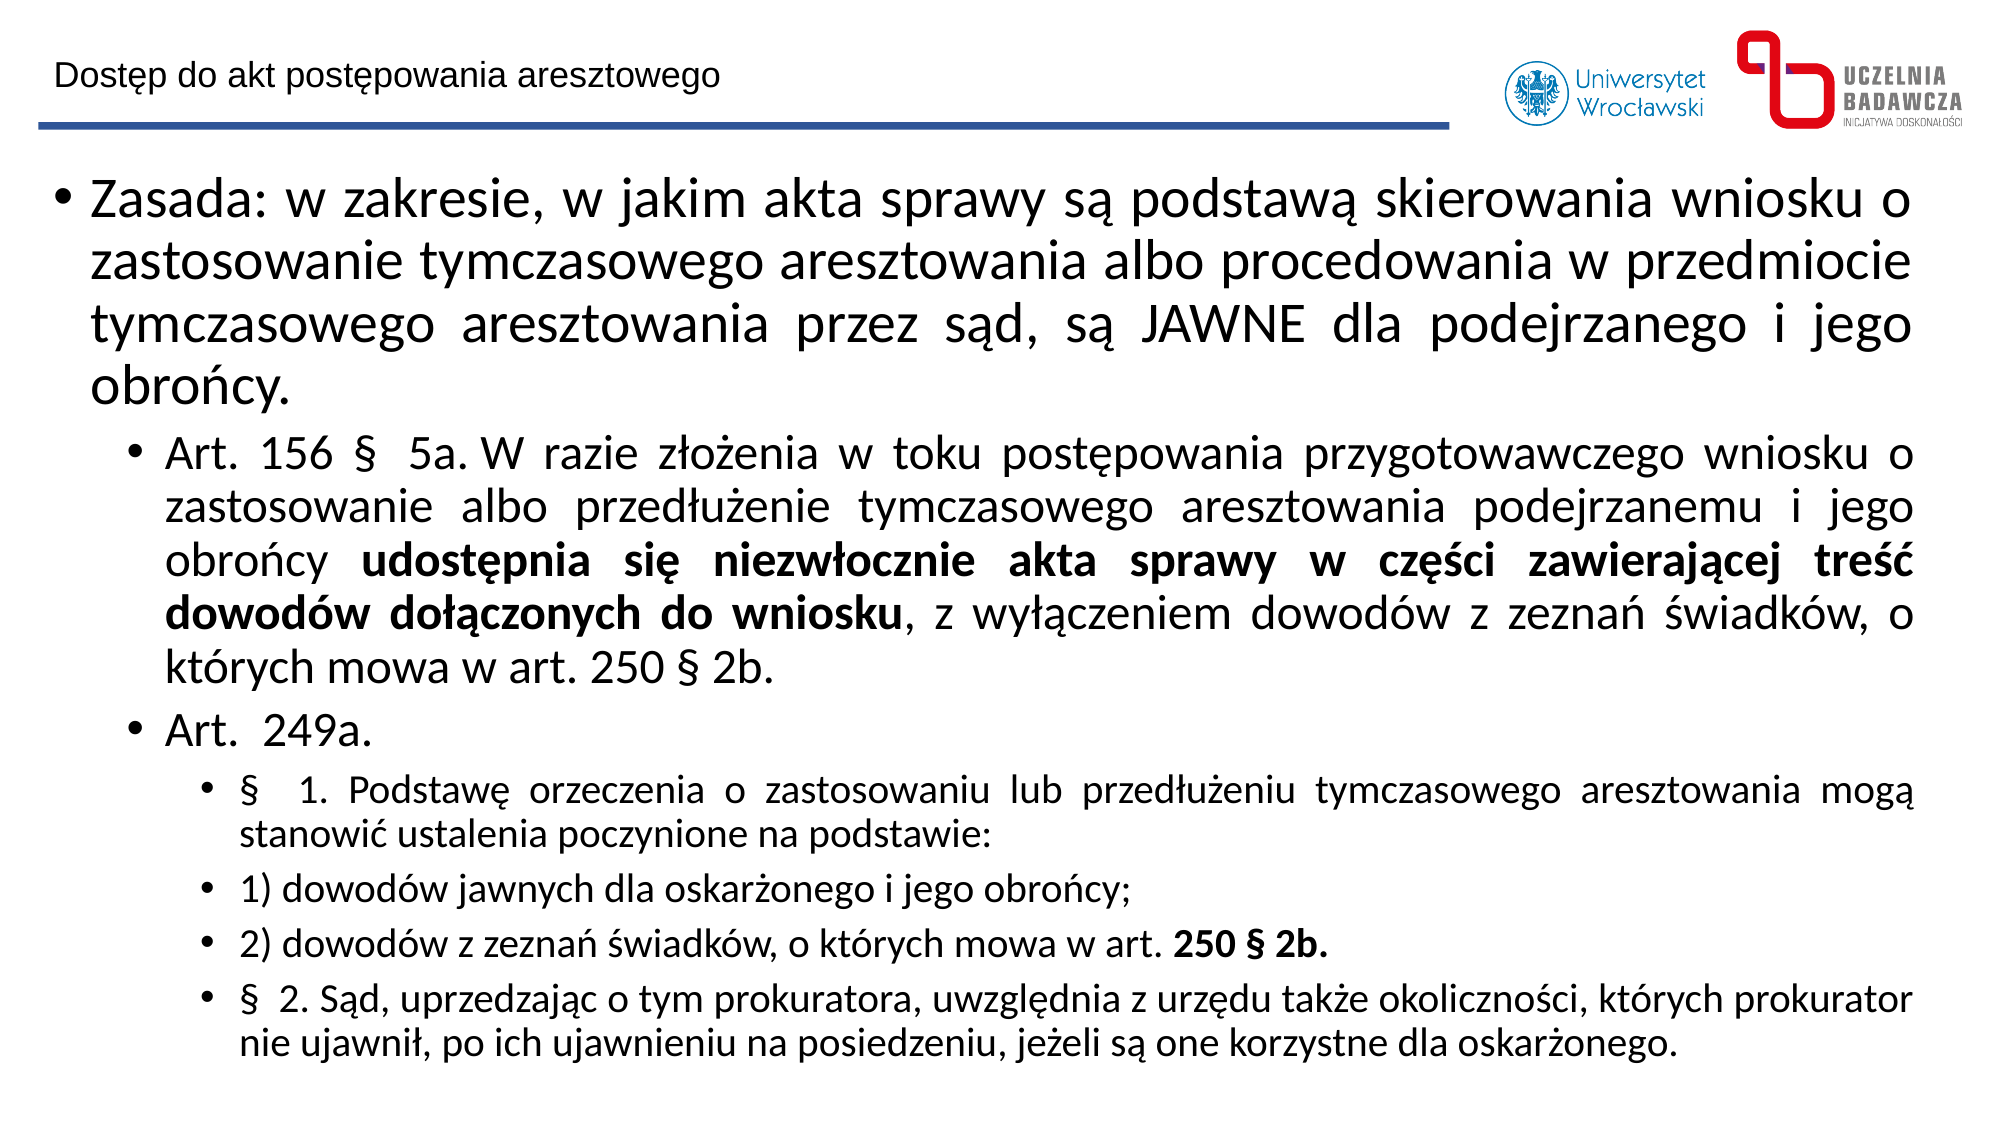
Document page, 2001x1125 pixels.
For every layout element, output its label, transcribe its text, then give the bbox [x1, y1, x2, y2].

list Zasada: w zakresie, w jakim akta sprawy są podstawą skierowania wniosku o zastosowanie tymczasowego aresztowania albo procedowania w przedmiocie tymczasowego aresztowania przez sąd, są JAWNE dla podejrzanego i jego obrońcy. Art. 156 § 5a. W razie złożenia w toku postępowania przygotowawczego wniosku o zastosowanie albo przedłużenie tymczasowego aresztowania podejrzanemu i jego obrońcy udostępnia się niezwłocznie akta sprawy w części zawierającej treść dowodów dołączonych do wniosku, z wyłączeniem dowodów z zeznań świadków, o których mowa w art. 250 § 2b. Art. 249a. § 1. Podstawę orzeczenia o zastosowaniu lub przedłużeniu tymczasowego aresztowania mogą stanowić ustalenia poczynione na podstawie: 1) dowodów jawnych dla oskarżonego i jego obrońcy; 2) dowodów z zeznań świadków, o których mowa w art. 250 § 2b. § 2. Sąd, uprzedzając o tym prokuratora, uwzględnia z urzędu także okoliczności, których prokurator nie ujawnił, po ich ujawnieniu na posiedzeniu, jeżeli są one korzystne dla oskarżonego. [38, 160, 1930, 1077]
picture [1489, 30, 1962, 129]
list Dostęp do akt postępowania aresztowego [38, 48, 1437, 103]
